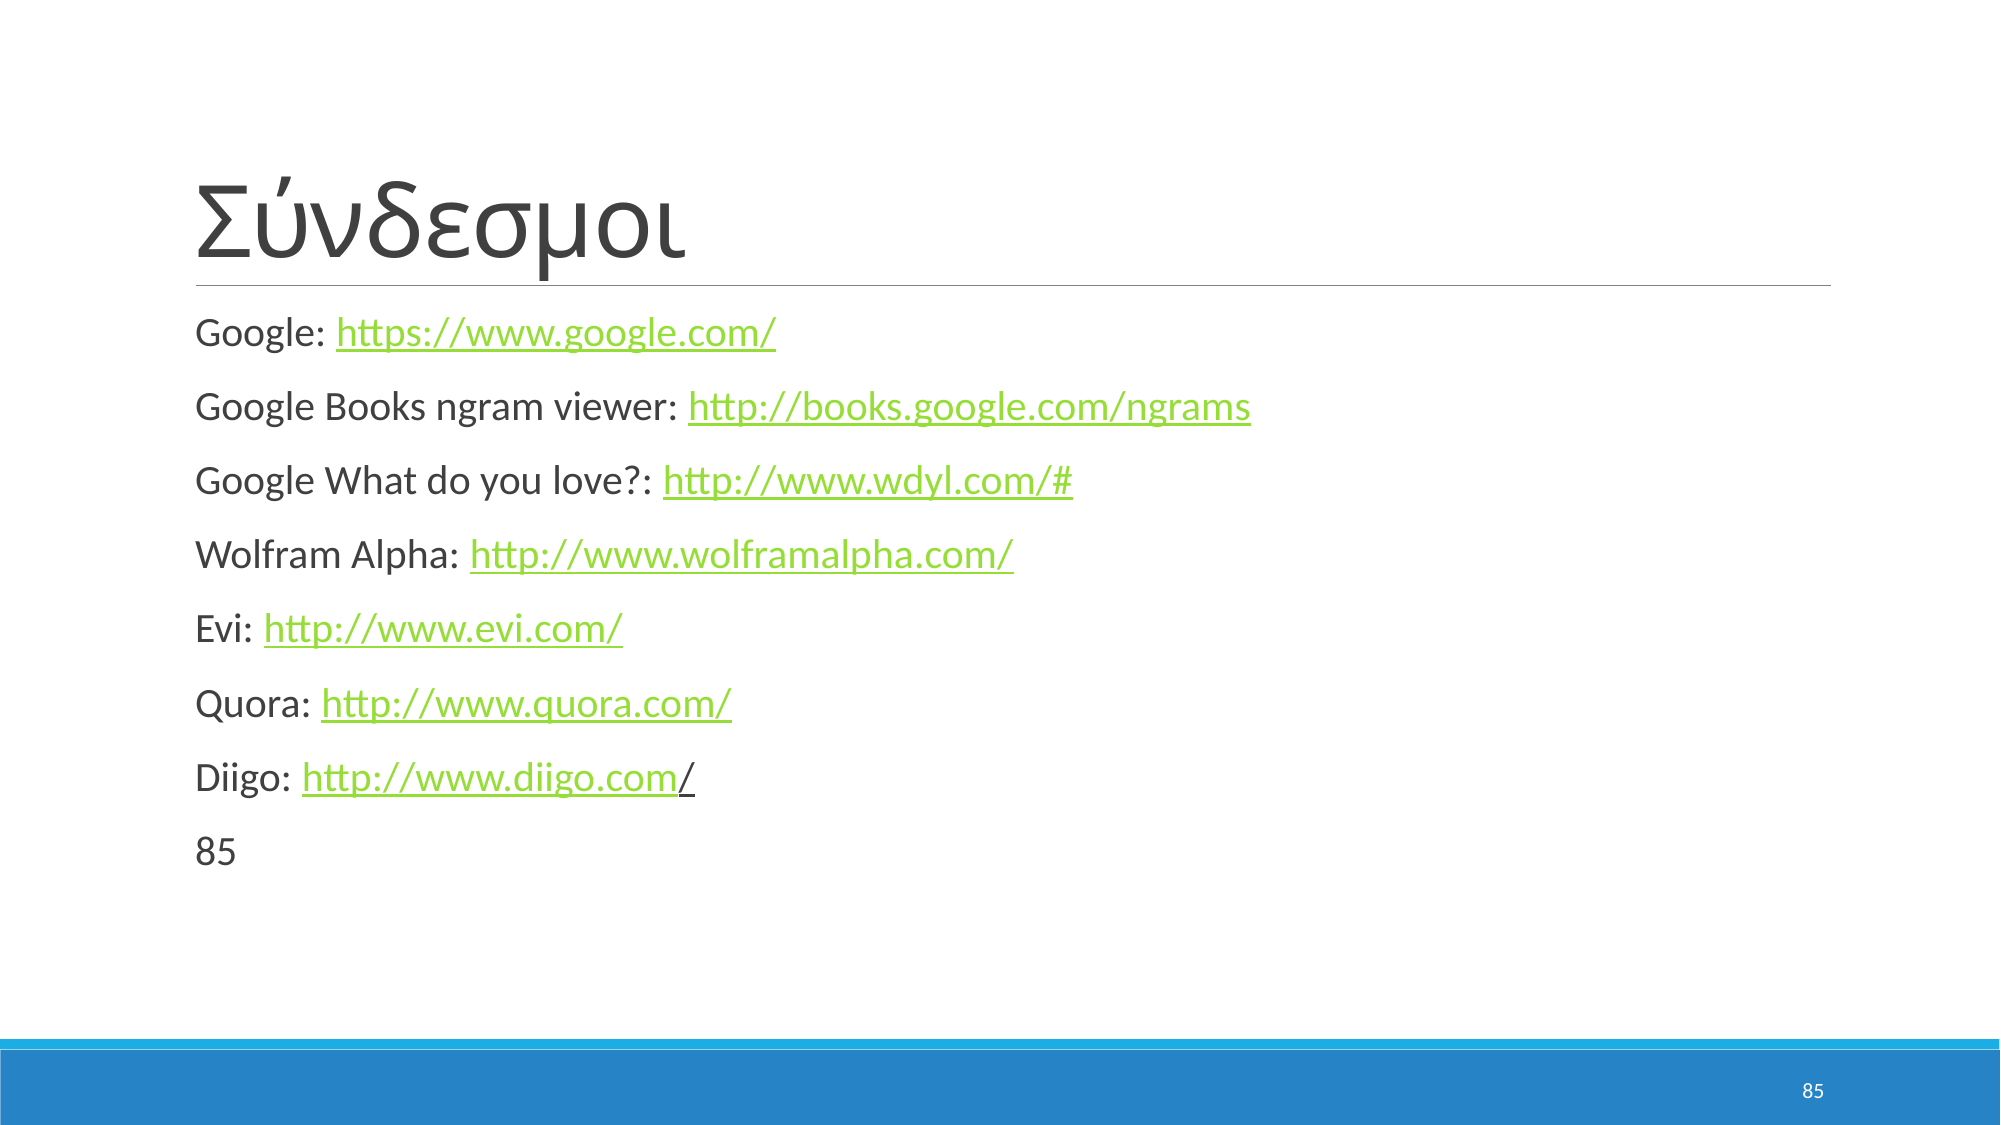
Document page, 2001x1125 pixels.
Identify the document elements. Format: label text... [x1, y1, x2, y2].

list Google: https://www.google.com/ Google Books ngram viewer: http://books.google.com/ngrams Google What do you love?: http://www.wdyl.com/# Wolfram Alpha: http://www.wolframalpha.com/ Evi: http://www.evi.com/ Quora: http://www.quora.com/ Diigo: http://www.diigo.com/ 85 [180, 302, 1830, 963]
slide_number 85 [1624, 1059, 1840, 1120]
title Σύνδεσμοι [180, 47, 1830, 285]
